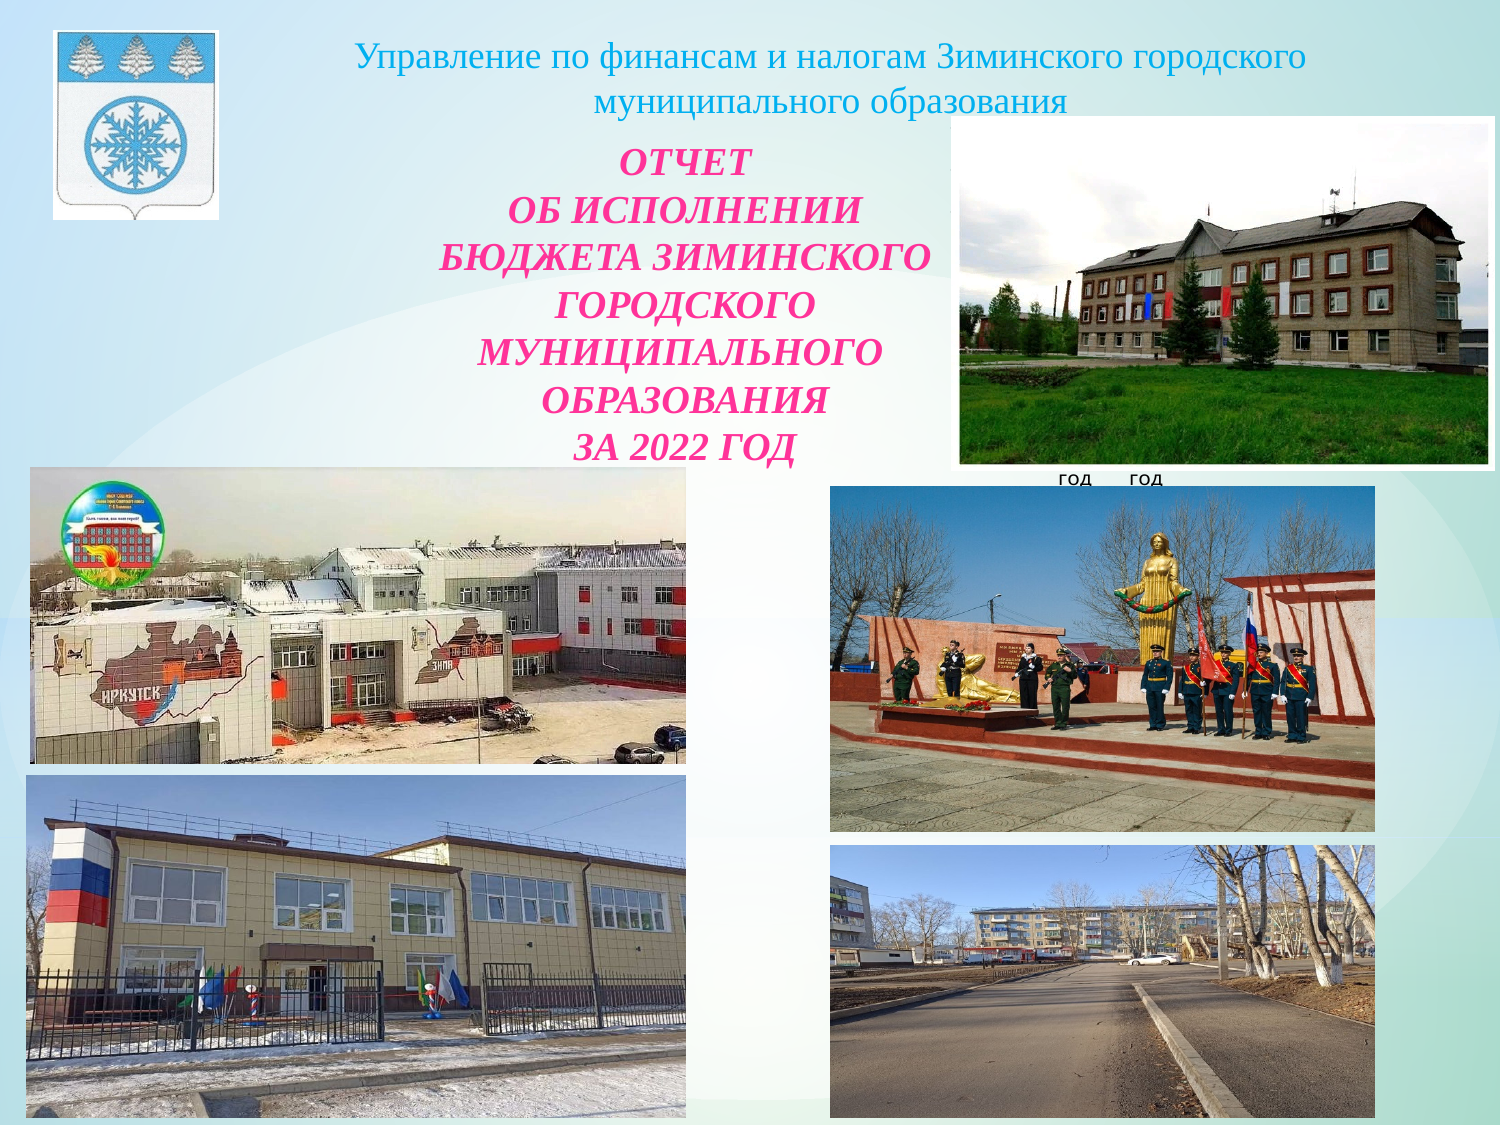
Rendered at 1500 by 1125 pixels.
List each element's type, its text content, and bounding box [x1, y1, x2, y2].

picture [26, 774, 686, 1118]
text_box ОТЧЕТ ОБ ИСПОЛНЕНИИ БЮДЖЕТА ЗИМИНСКОГО ГОРОДСКОГО МУНИЦИПАЛЬНОГО ОБРАЗОВАНИЯ ЗА 2022 ГОД [398, 129, 942, 476]
chart [948, 116, 1495, 493]
text_box Управление по финансам и налогам Зиминского городского муниципального образования [246, 23, 1416, 129]
picture [52, 30, 219, 221]
picture [830, 845, 1375, 1118]
picture [830, 486, 1375, 833]
picture [29, 467, 686, 764]
